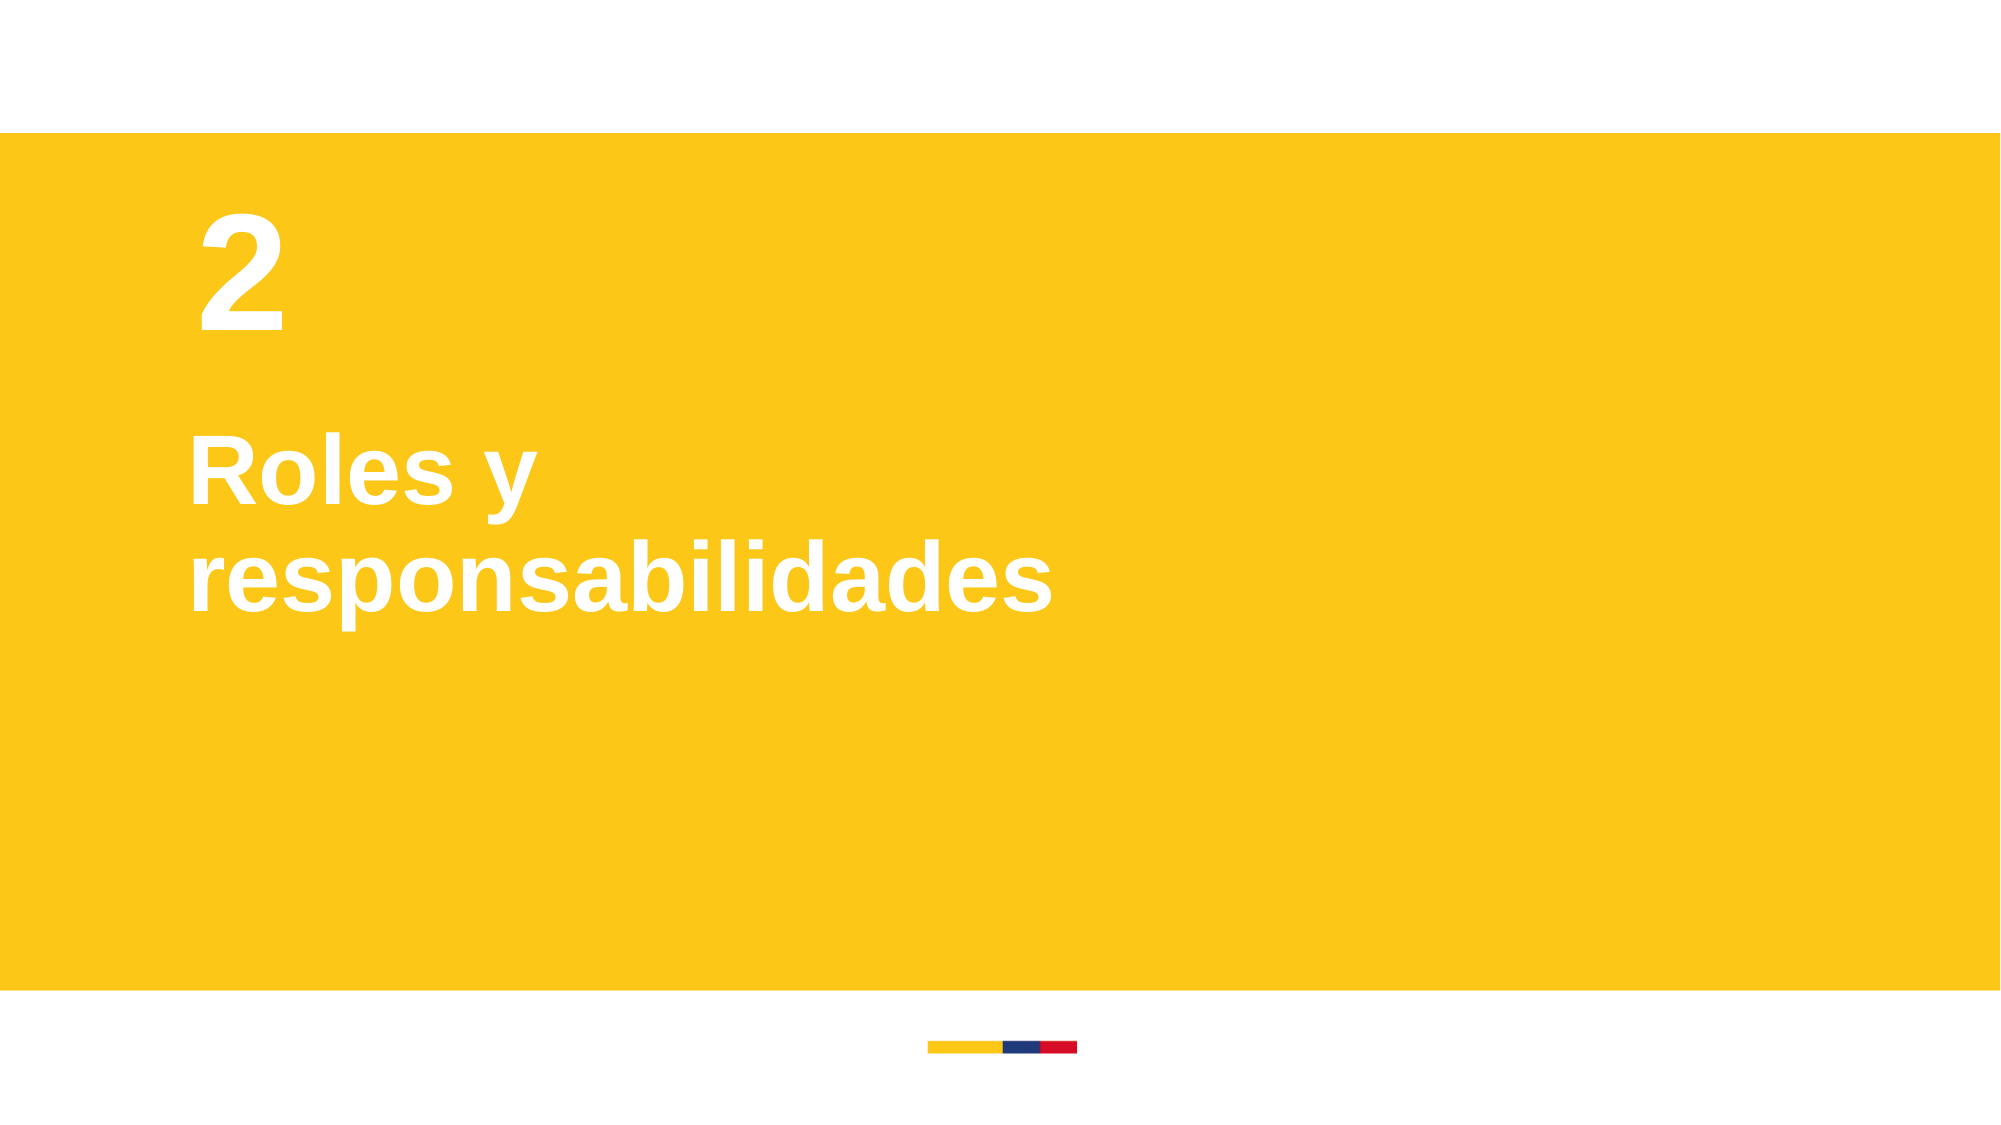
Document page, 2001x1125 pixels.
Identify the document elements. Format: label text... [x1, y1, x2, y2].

picture [0, 0, 2001, 1125]
title Roles y responsabilidades [172, 411, 1145, 711]
list 2 [181, 178, 453, 412]
